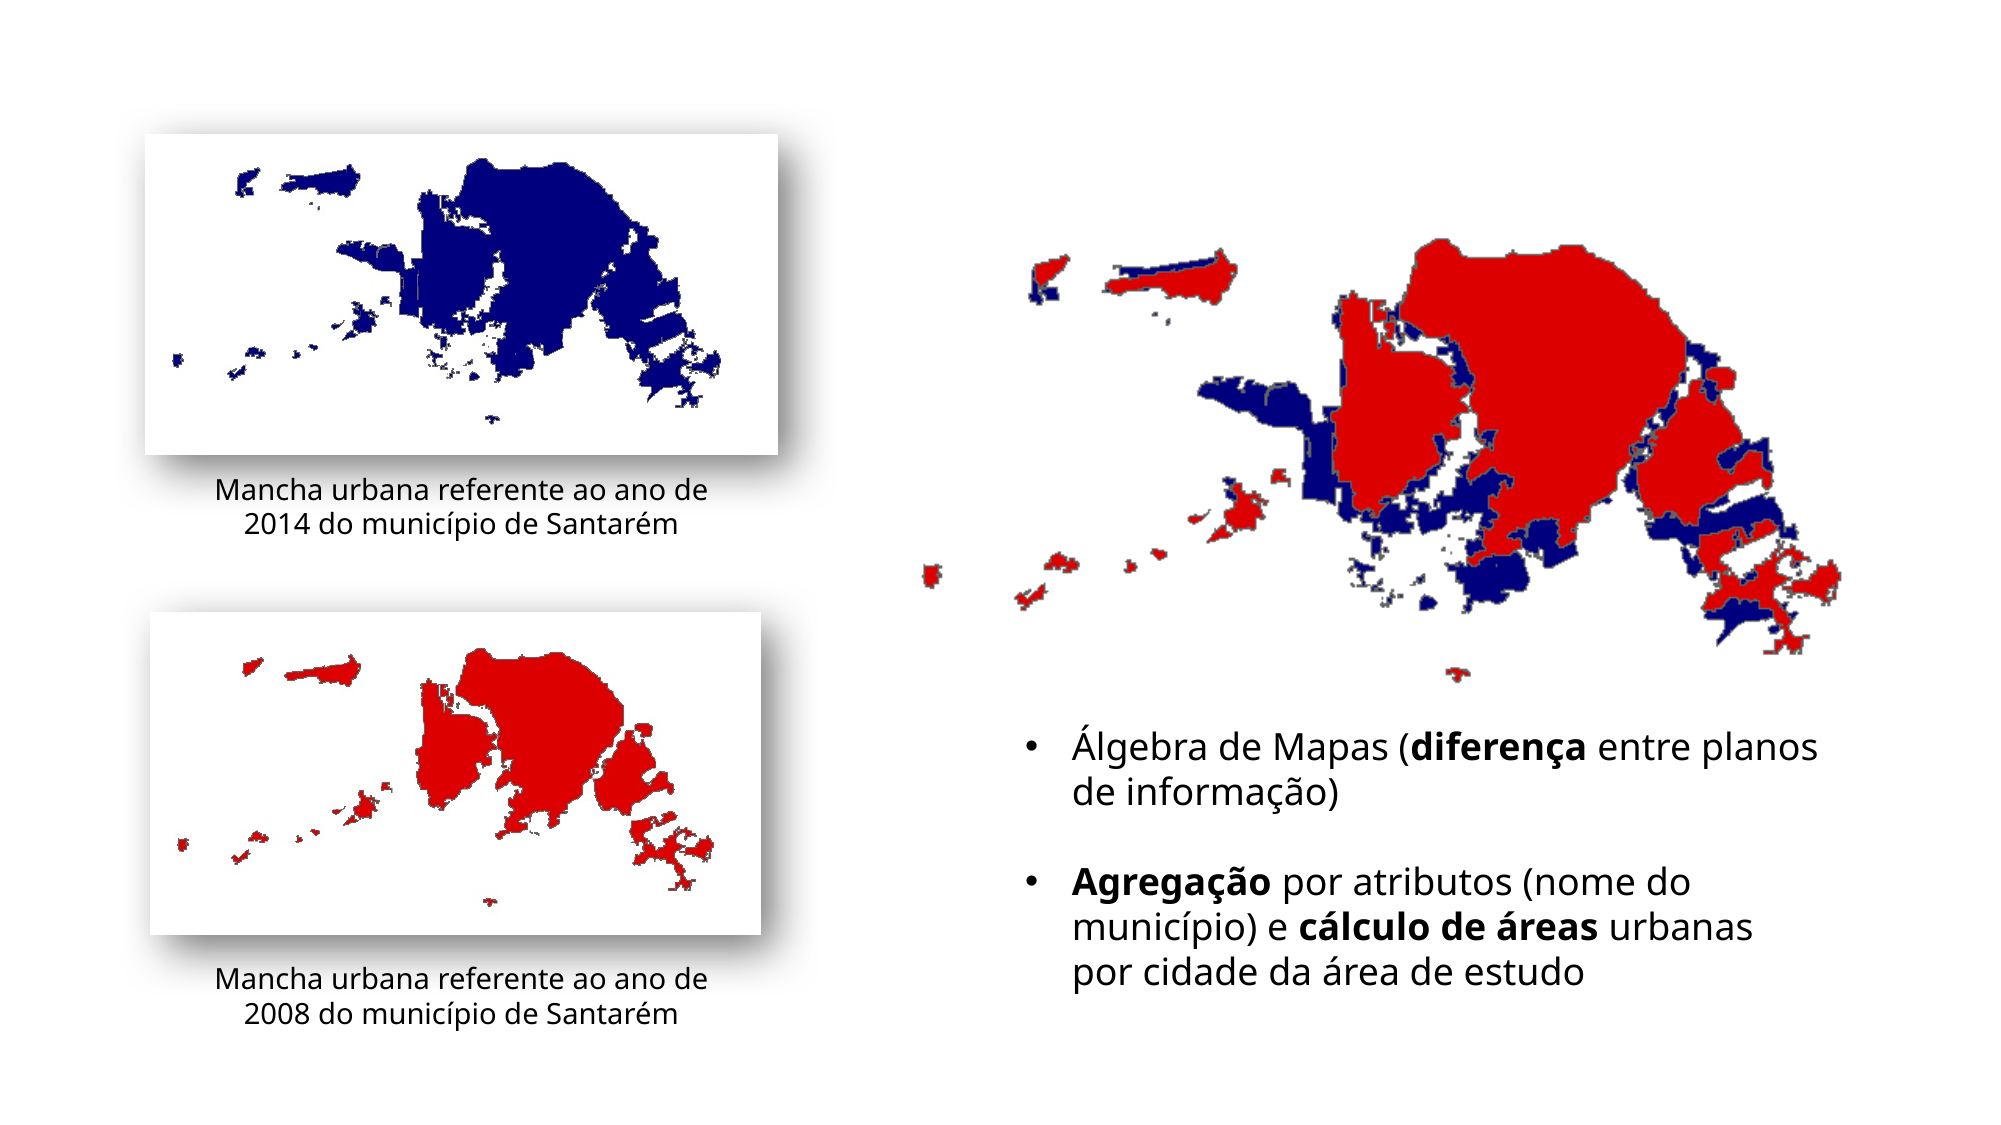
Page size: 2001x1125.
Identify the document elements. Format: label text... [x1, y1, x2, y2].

text_box Álgebra de Mapas (diferença entre planos de informação) Agregação por atributos (nome do município) e cálculo de áreas urbanas por cidade da área de estudo [1010, 738, 1840, 1001]
text_box Mancha urbana referente ao ano de 2008 do município de Santarém [174, 952, 749, 1038]
picture [150, 612, 761, 935]
picture [145, 134, 778, 455]
text_box Mancha urbana referente ao ano de 2014 do município de Santarém [162, 463, 761, 549]
picture [869, 190, 1926, 738]
